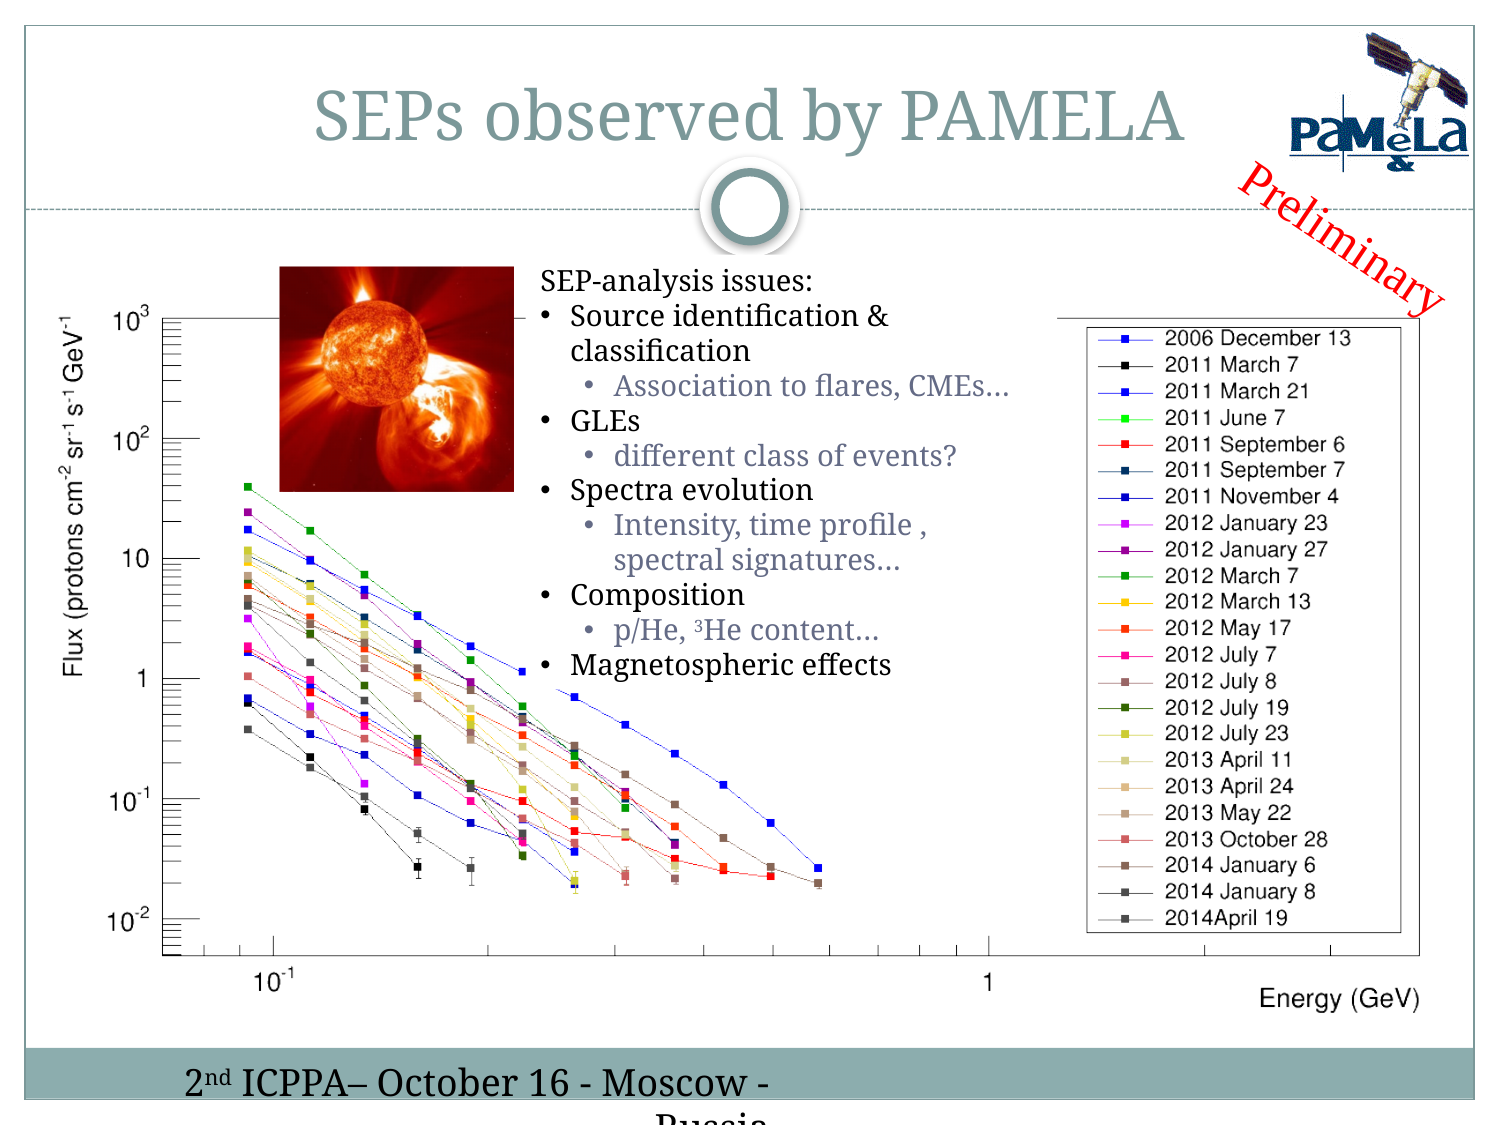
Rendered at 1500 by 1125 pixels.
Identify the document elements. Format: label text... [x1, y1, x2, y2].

picture [1286, 30, 1471, 173]
picture [279, 266, 514, 492]
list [5, 238, 1500, 1036]
title SEPs observed by PAMELA [49, 37, 1450, 162]
text_box Preliminary [1214, 131, 1411, 236]
footer 2nd ICPPA– October 16 - Moscow - Russia [50, 1051, 785, 1112]
